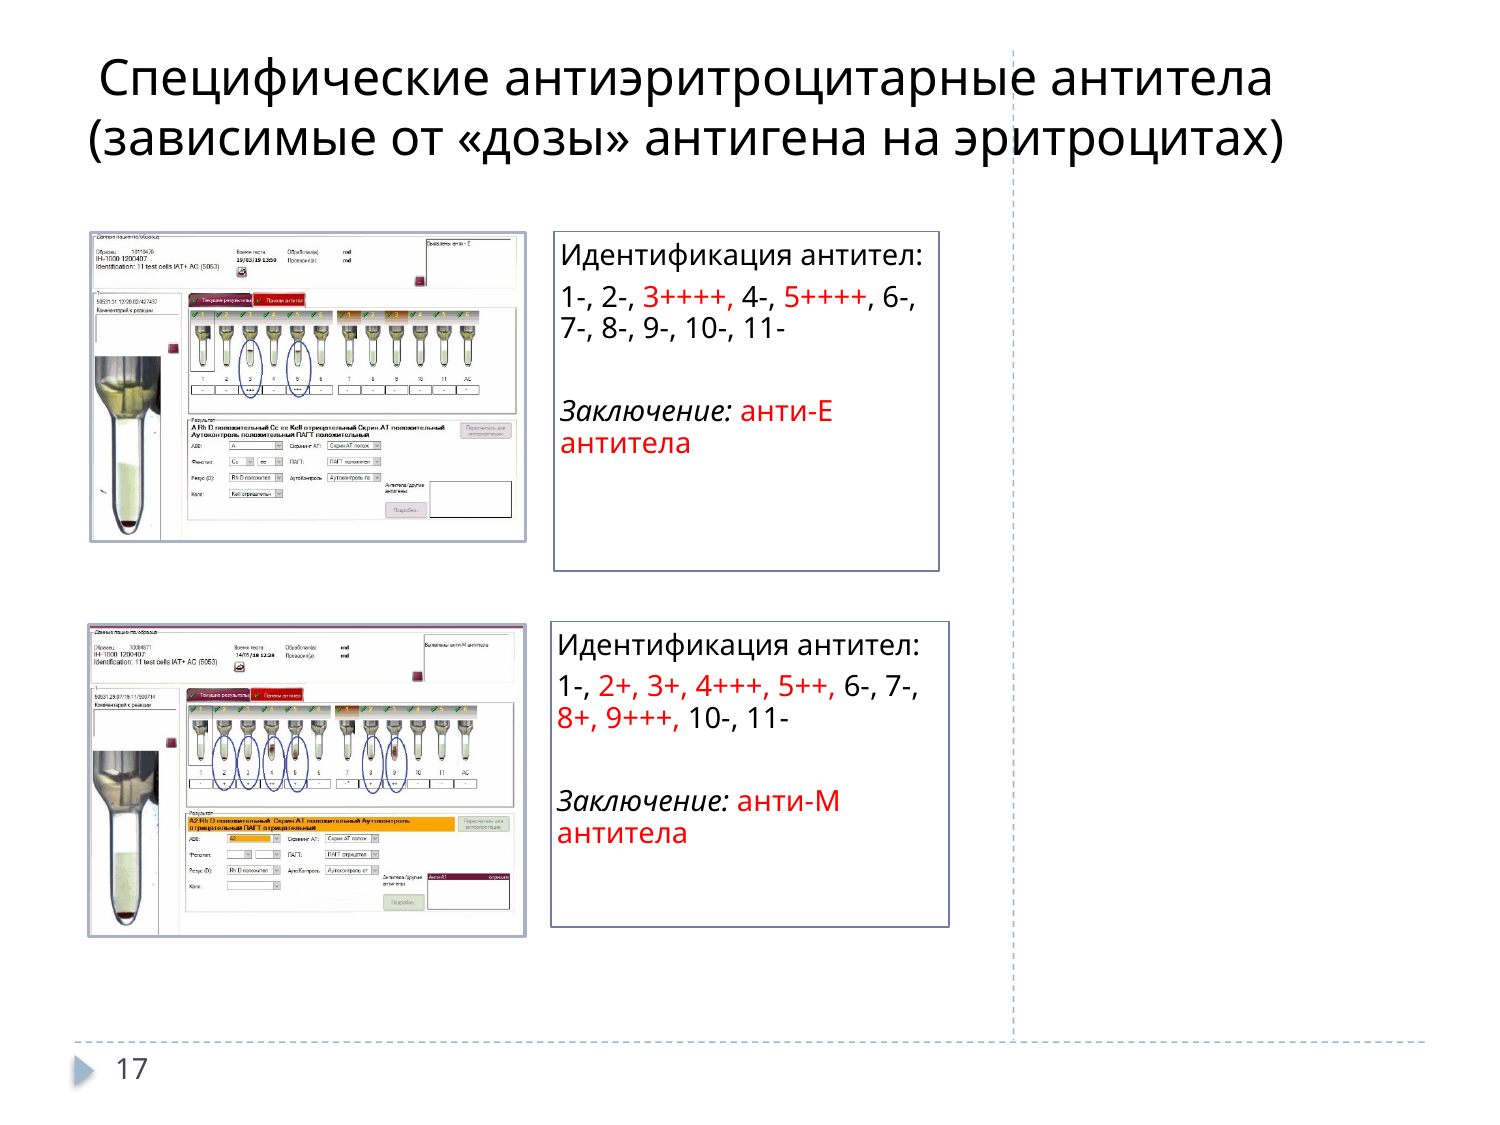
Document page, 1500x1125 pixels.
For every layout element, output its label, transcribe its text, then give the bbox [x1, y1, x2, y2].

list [29, 231, 988, 988]
slide_number 17 [100, 1042, 426, 1103]
title Специфические антиэритроцитарные антитела (зависимые от «дозы» антигена на эритроцитах) [41, 86, 1332, 173]
